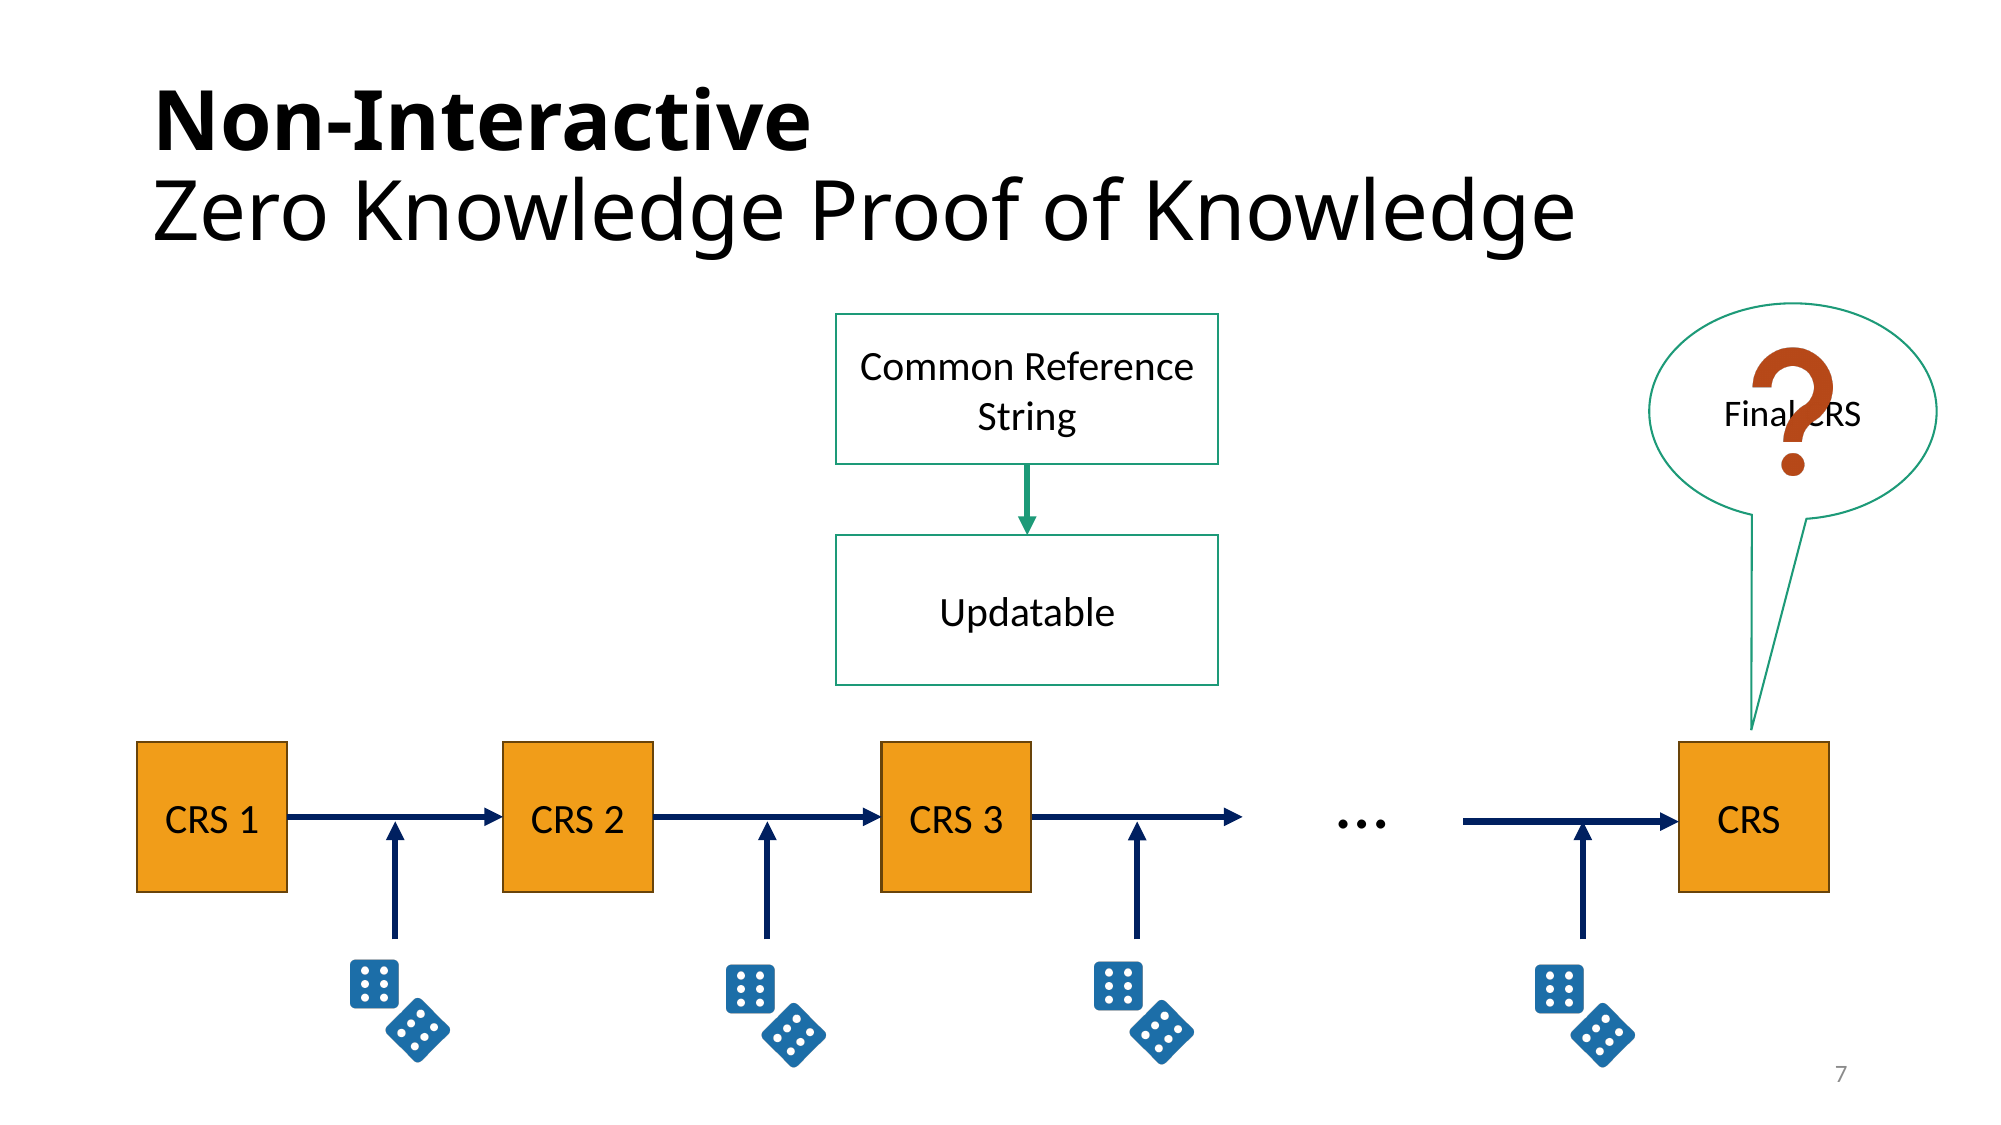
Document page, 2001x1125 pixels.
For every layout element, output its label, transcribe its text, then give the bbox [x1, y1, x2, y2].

text_box Common Reference String [835, 313, 1219, 465]
picture [1079, 948, 1209, 1078]
text_box … [1321, 745, 1404, 851]
text_box CRS 1 [136, 741, 288, 893]
picture [1520, 951, 1650, 1081]
picture [335, 946, 465, 1076]
slide_number 6 [1412, 1042, 1863, 1103]
picture [711, 951, 841, 1081]
text_box Final CRS [1648, 302, 1938, 731]
text_box Updatable [835, 534, 1219, 686]
picture [1717, 336, 1868, 487]
text_box CRS 3 [880, 741, 1032, 893]
title Non-Interactive Zero Knowledge Proof of Knowledge [137, 59, 1863, 278]
text_box CRS 2 [502, 741, 654, 893]
